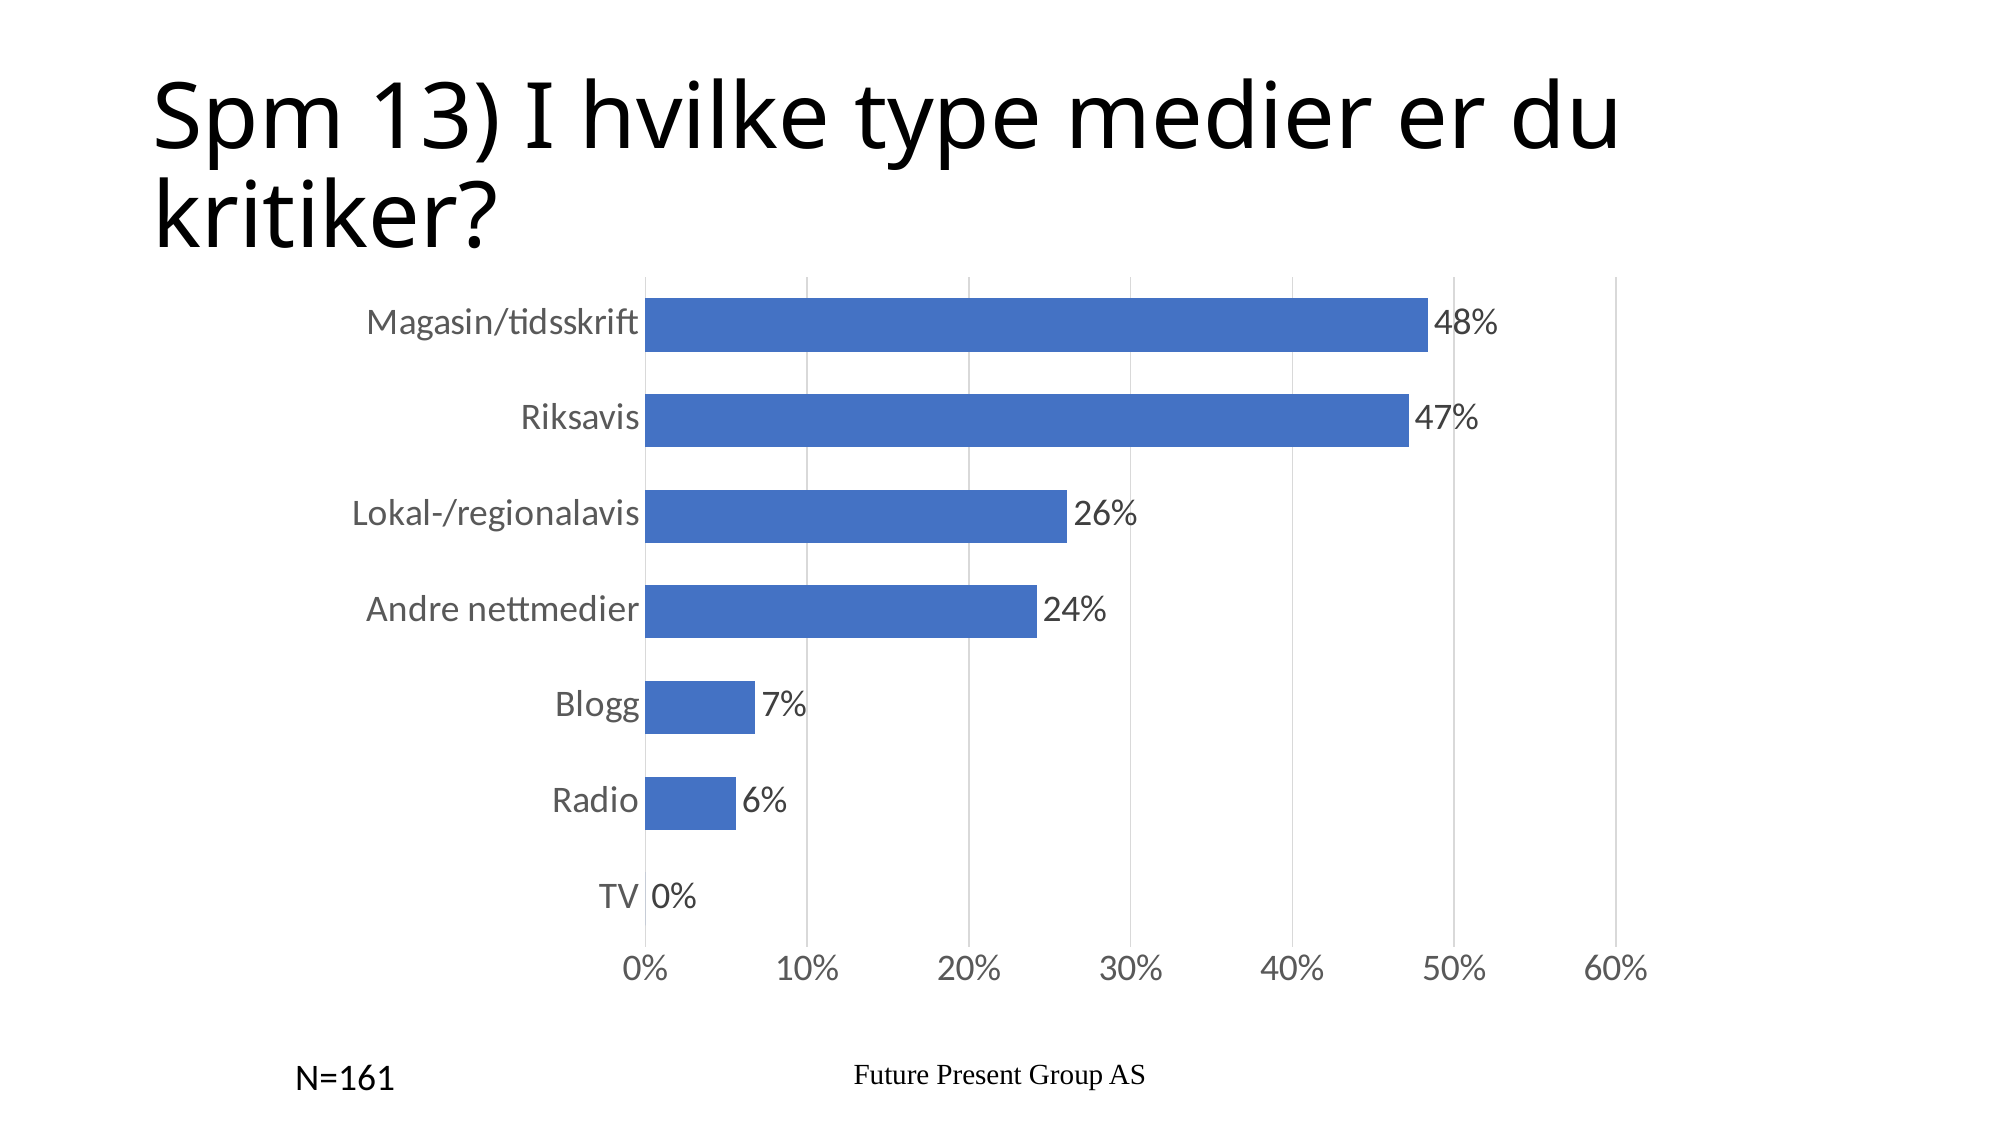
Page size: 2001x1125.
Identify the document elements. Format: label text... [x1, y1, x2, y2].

title Spm 13) I hvilke type medier er du kritiker? [137, 59, 1863, 278]
text_box N=161 [280, 1045, 411, 1106]
chart [324, 262, 1675, 1005]
footer Future Present Group AS [662, 1042, 1338, 1103]
